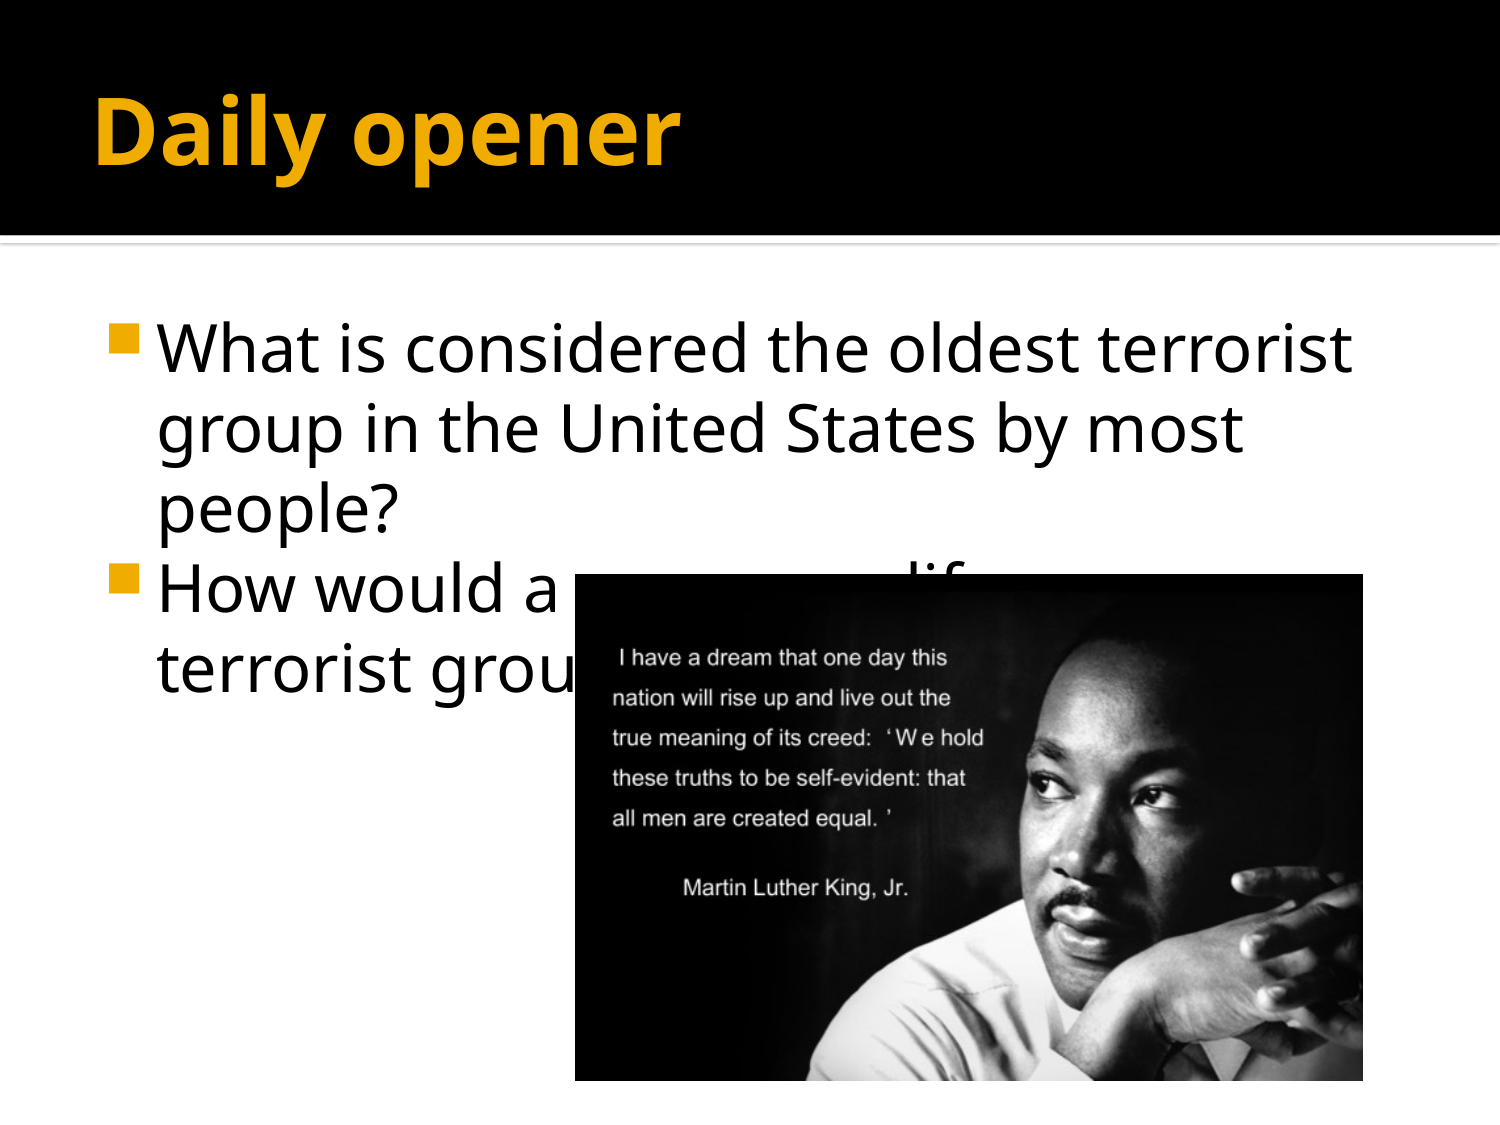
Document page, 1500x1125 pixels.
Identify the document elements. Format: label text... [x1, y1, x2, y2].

title Daily opener [75, 25, 1425, 231]
list What is considered the oldest terrorist group in the United States by most people? How would a group qualify as a terrorist group? [75, 291, 1425, 1050]
picture [574, 574, 1363, 1081]
